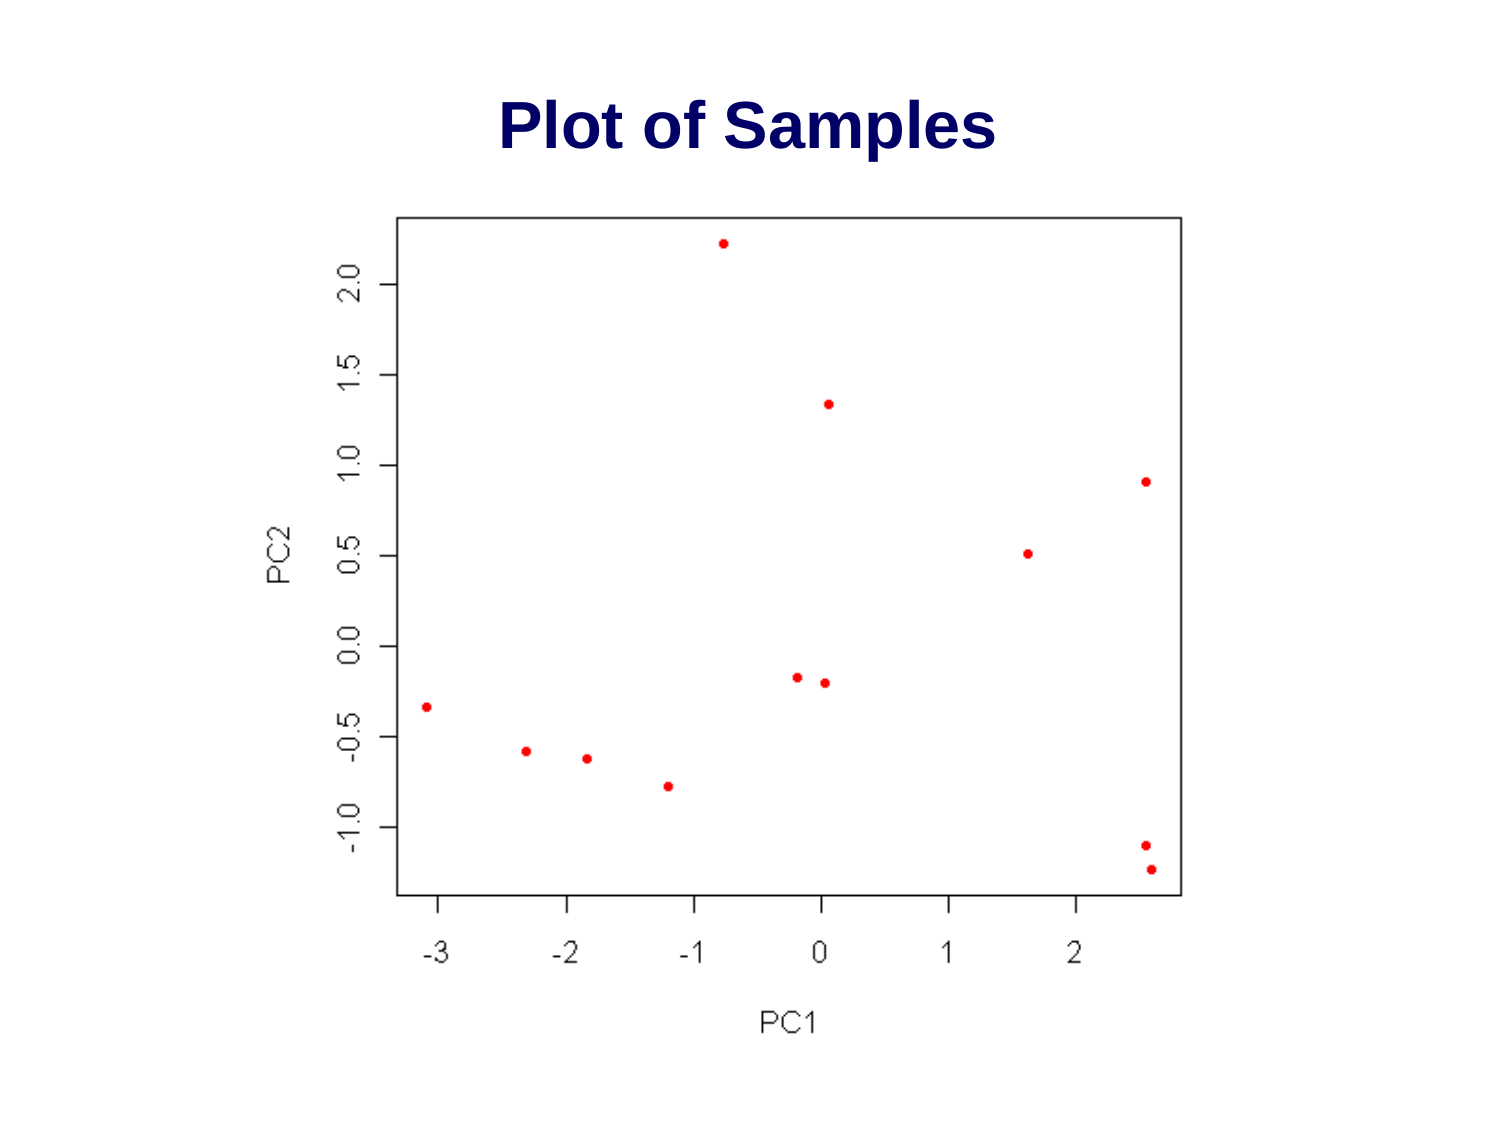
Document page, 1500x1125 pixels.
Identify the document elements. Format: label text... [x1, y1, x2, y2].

picture [262, 199, 1188, 1039]
text_box Plot of Samples [465, 74, 1014, 170]
